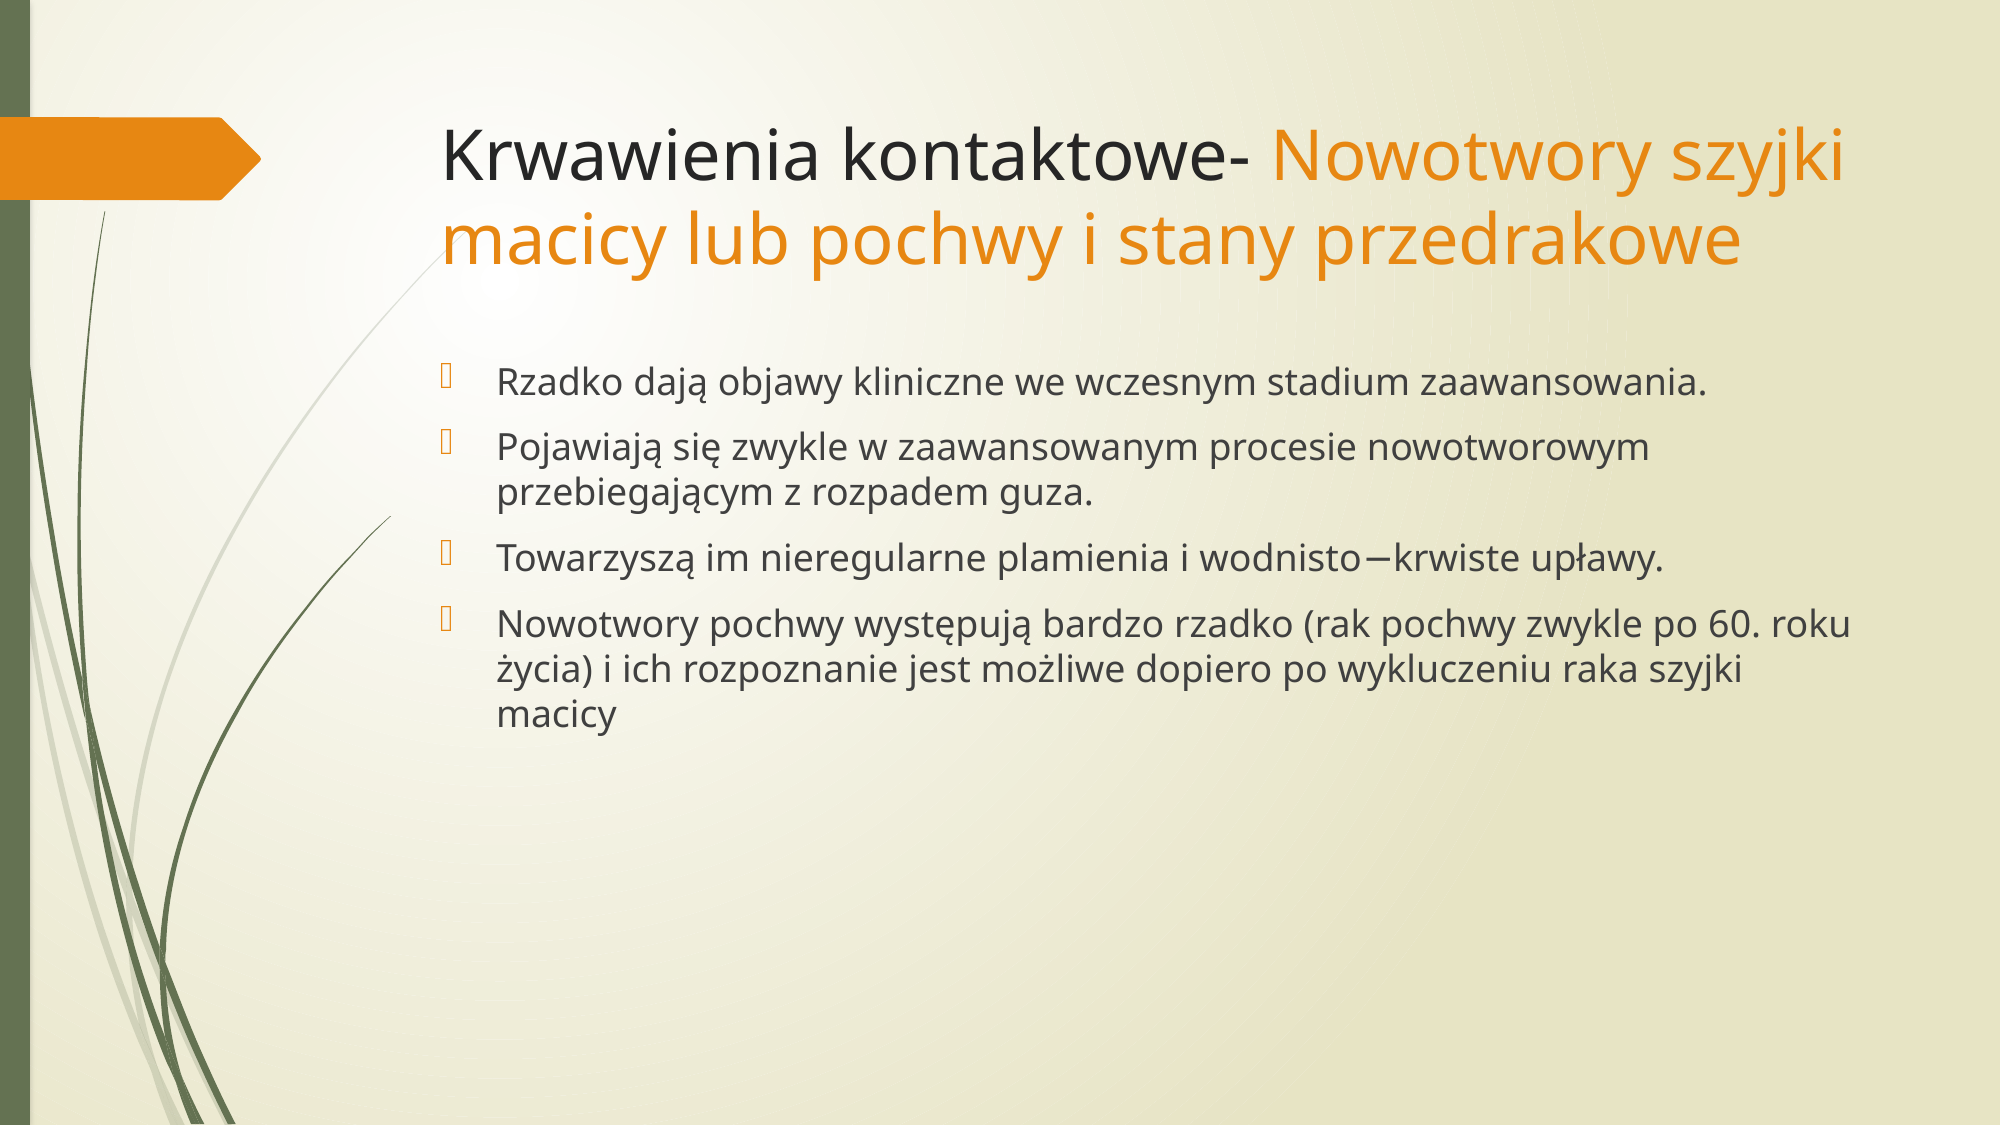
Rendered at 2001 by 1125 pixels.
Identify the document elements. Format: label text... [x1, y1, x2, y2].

list Rzadko dają objawy kliniczne we wczesnym stadium zaawansowania. Pojawiają się zwykle w zaawansowanym procesie nowotworowym przebiegającym z rozpadem guza. Towarzyszą im nieregularne plamienia i wodnisto−krwiste upławy. Nowotwory pochwy występują bardzo rzadko (rak pochwy zwykle po 60. roku życia) i ich rozpoznanie jest możliwe dopiero po wykluczeniu raka szyjki macicy [424, 350, 1888, 970]
title Krwawienia kontaktowe- Nowotwory szyjki macicy lub pochwy i stany przedrakowe [425, 102, 1888, 313]
